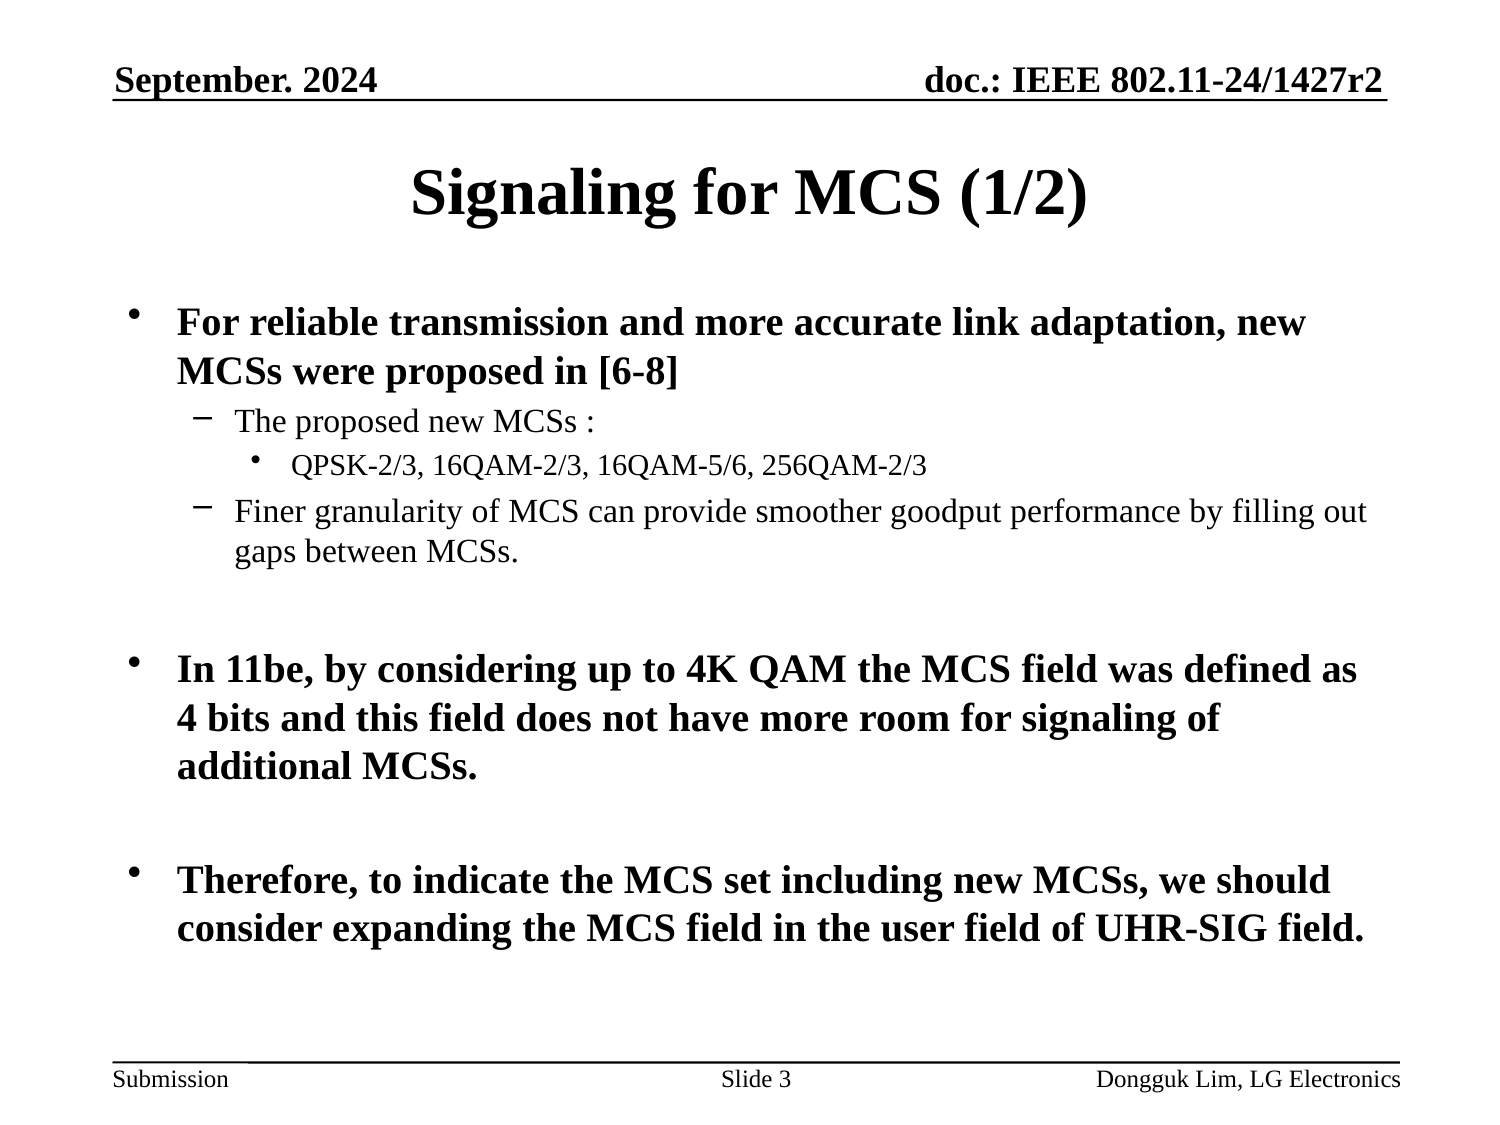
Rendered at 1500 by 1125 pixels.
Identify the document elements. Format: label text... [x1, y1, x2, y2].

slide_number Slide 3 [712, 1061, 800, 1093]
footer Dongguk Lim, LG Electronics [1092, 1061, 1402, 1093]
list For reliable transmission and more accurate link adaptation, new MCSs were proposed in [6-8] The proposed new MCSs : QPSK-2/3, 16QAM-2/3, 16QAM-5/6, 256QAM-2/3 Finer granularity of MCS can provide smoother goodput performance by filling out gaps between MCSs. In 11be, by considering up to 4K QAM the MCS field was defined as 4 bits and this field does not have more room for signaling of additional MCSs. Therefore, to indicate the MCS set including new MCSs, we should consider expanding the MCS field in the user field of UHR-SIG field. [112, 287, 1388, 1000]
title Signaling for MCS (1/2) [112, 112, 1388, 263]
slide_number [114, 54, 381, 101]
